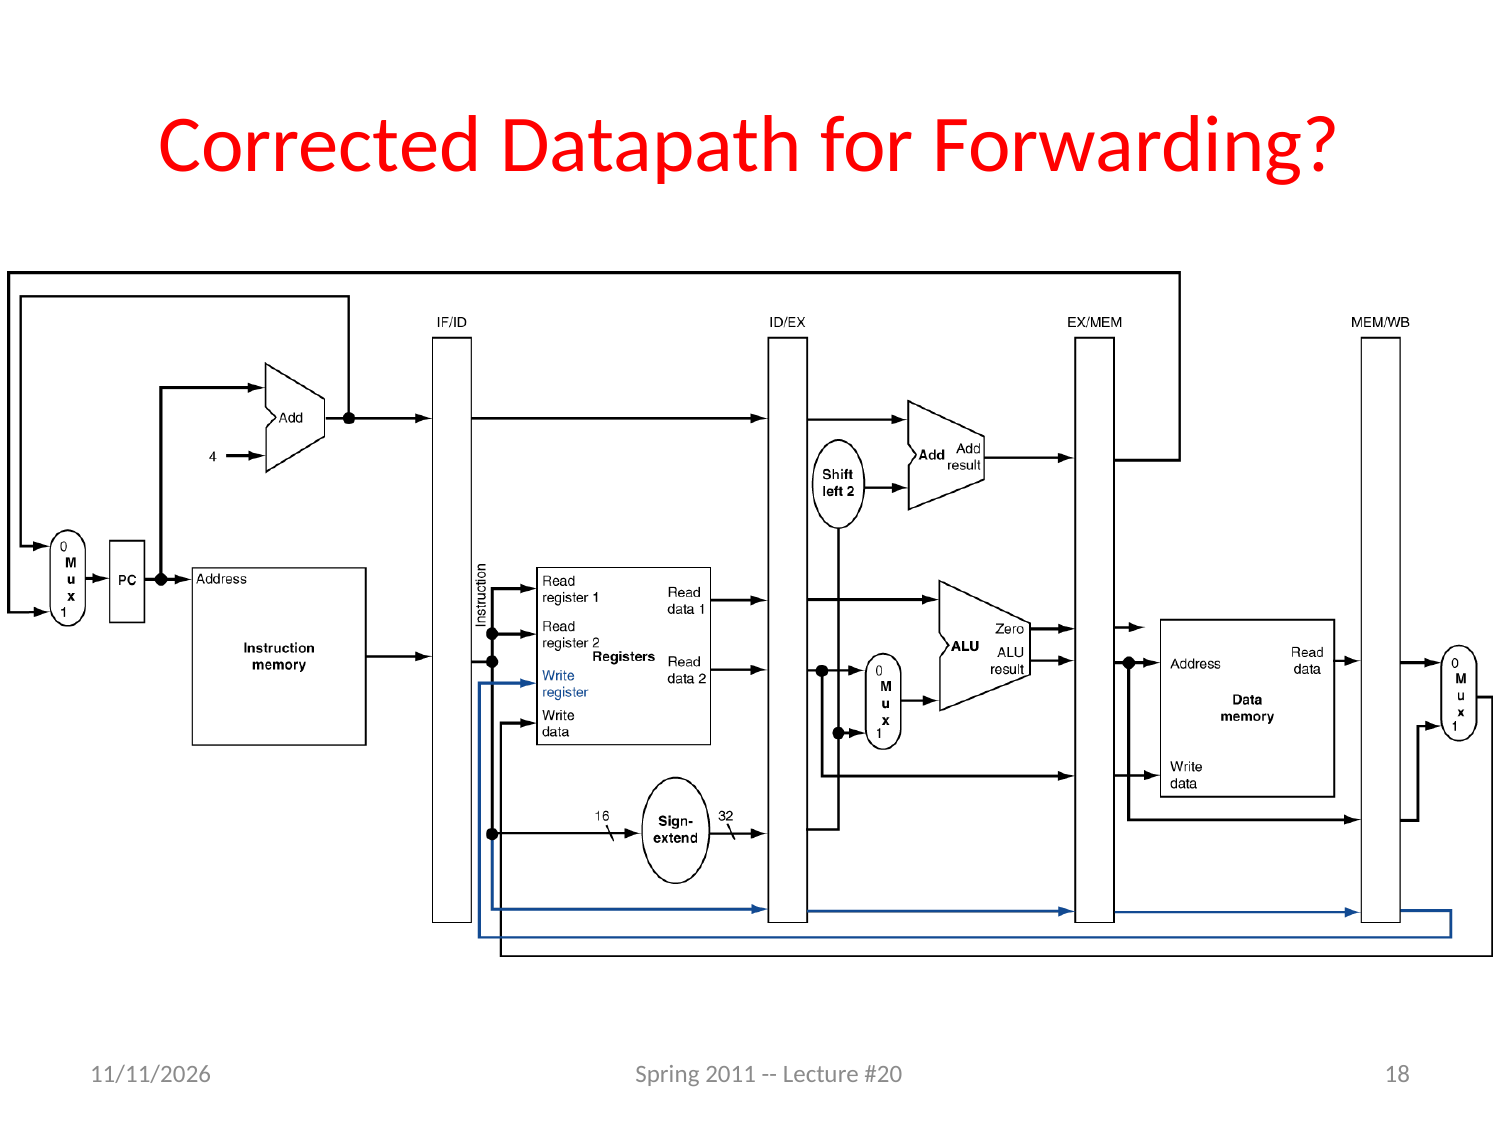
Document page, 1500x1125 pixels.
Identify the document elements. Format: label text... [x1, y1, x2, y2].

title Corrected Datapath for Forwarding? [75, 45, 1425, 233]
picture [7, 271, 1494, 957]
footer Spring 2011 -- Lecture #20 [594, 1042, 945, 1103]
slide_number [75, 1042, 425, 1103]
slide_number 18 [1074, 1042, 1425, 1103]
